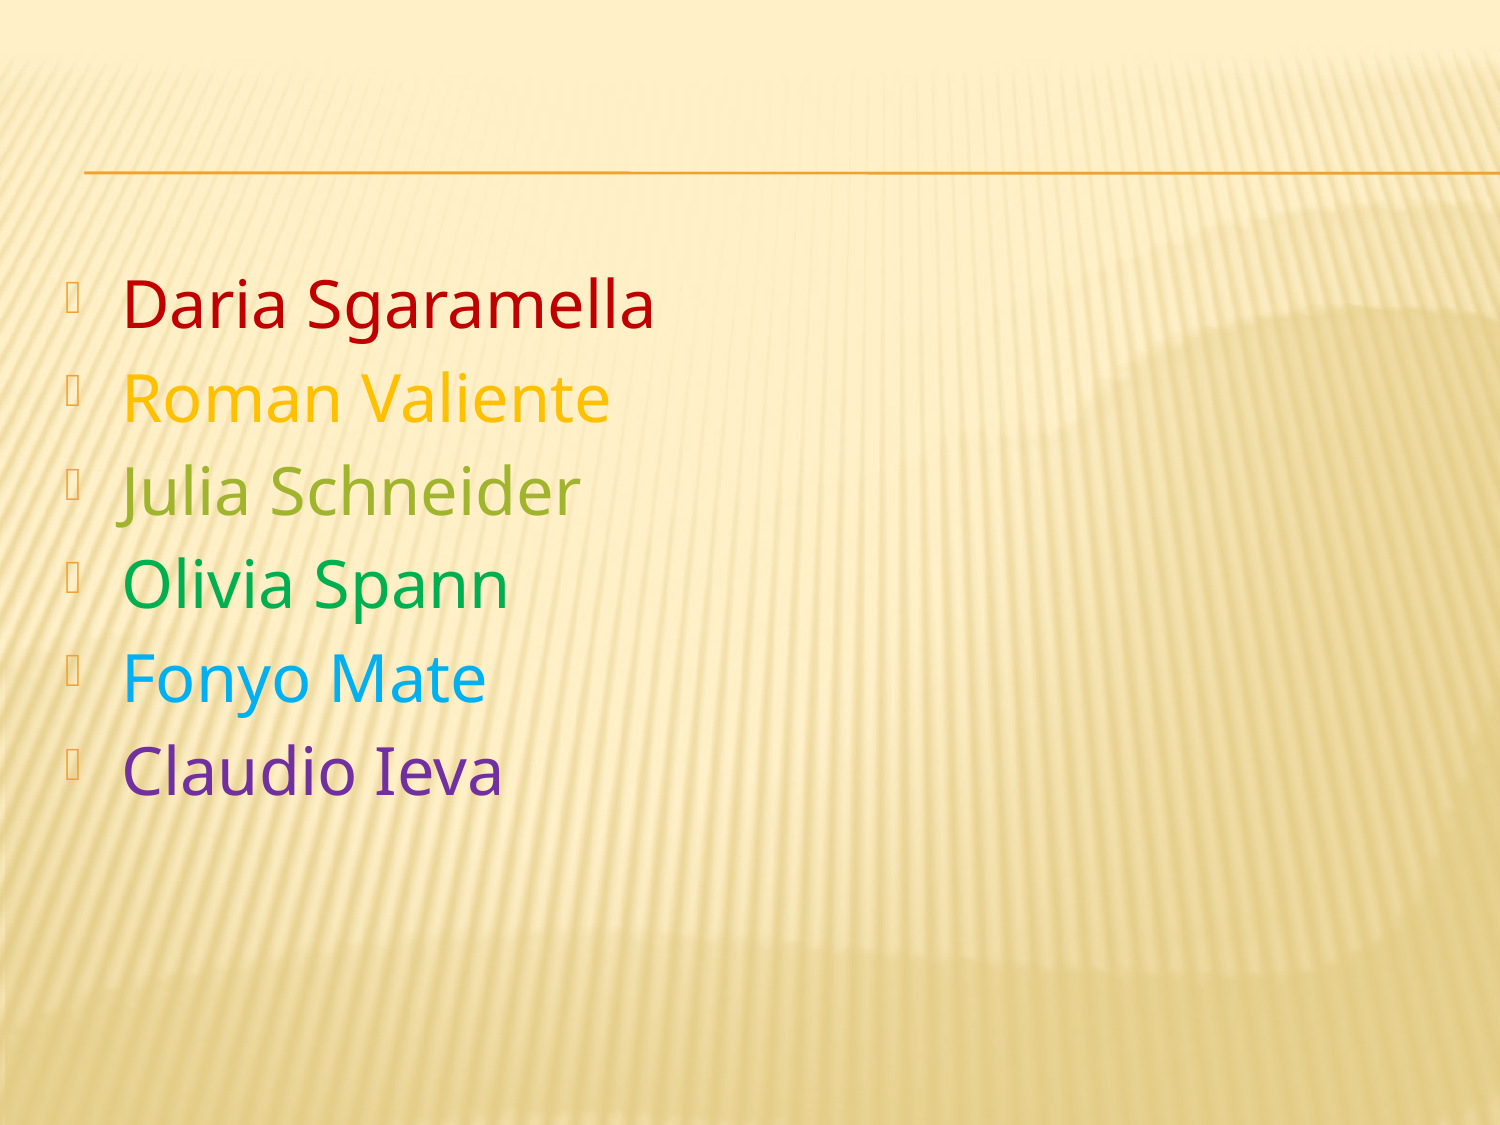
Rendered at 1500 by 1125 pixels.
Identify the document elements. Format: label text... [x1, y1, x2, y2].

list Daria Sgaramella Roman Valiente Julia Schneider Olivia Spann Fonyo Mate Claudio Ieva [50, 254, 1475, 998]
